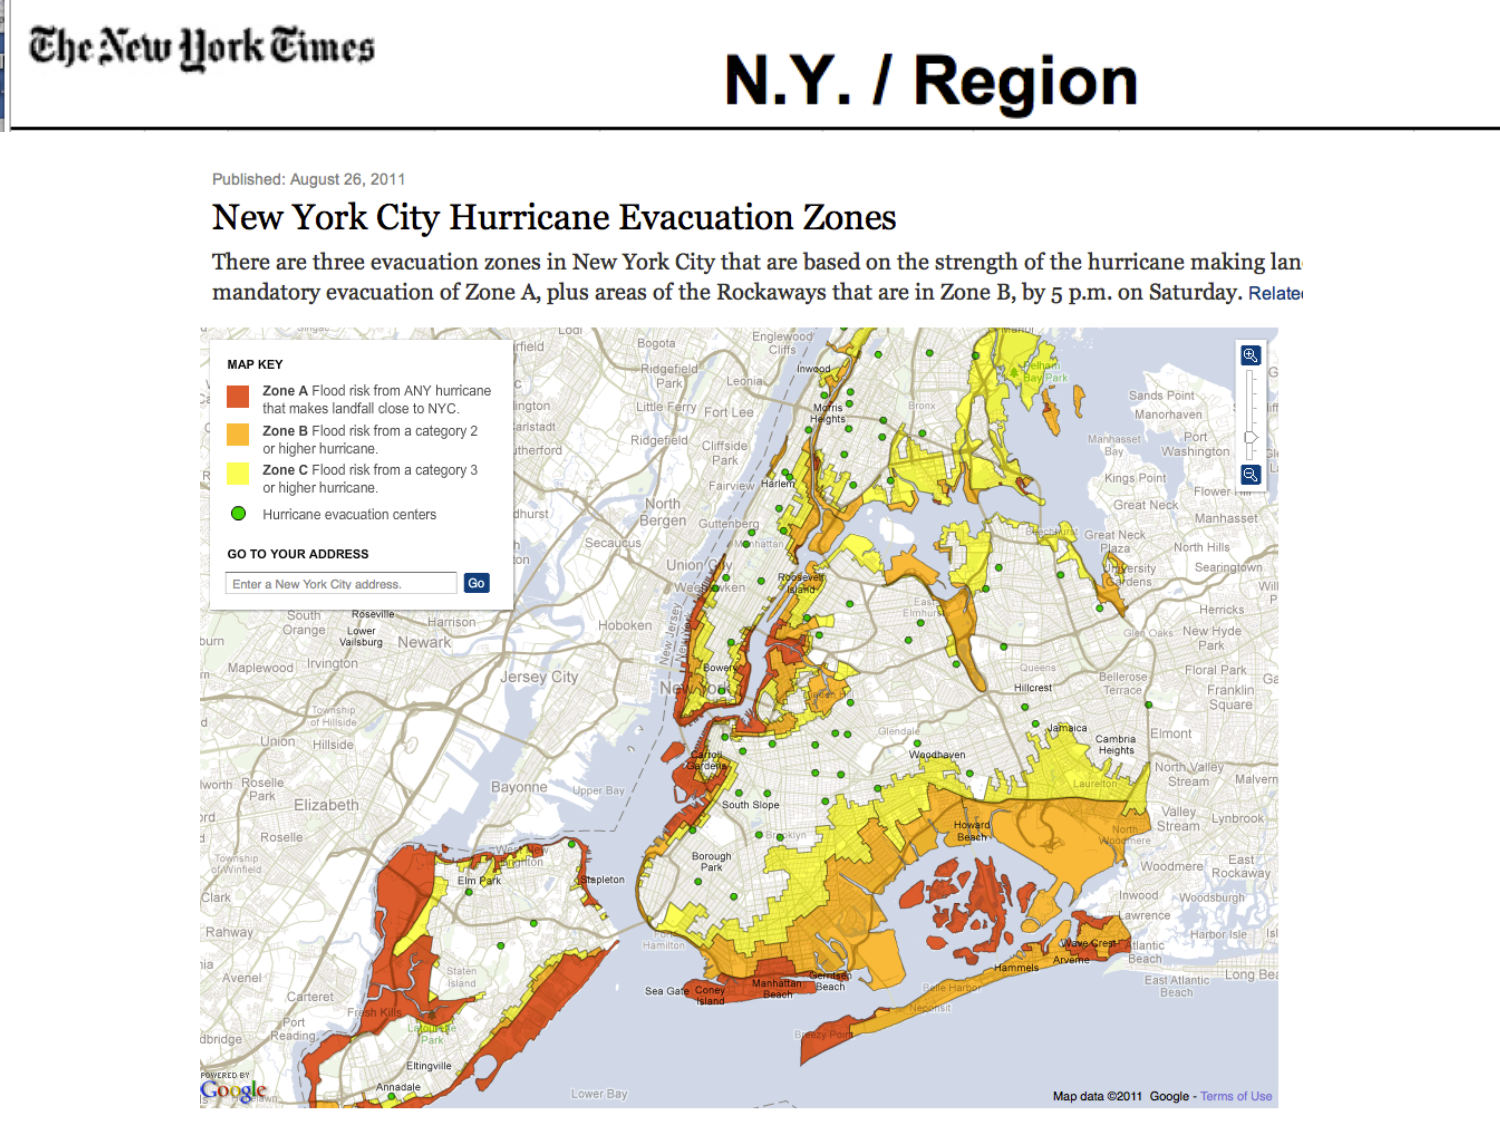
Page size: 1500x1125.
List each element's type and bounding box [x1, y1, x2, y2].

picture [0, 0, 1500, 132]
picture [199, 148, 1303, 1125]
